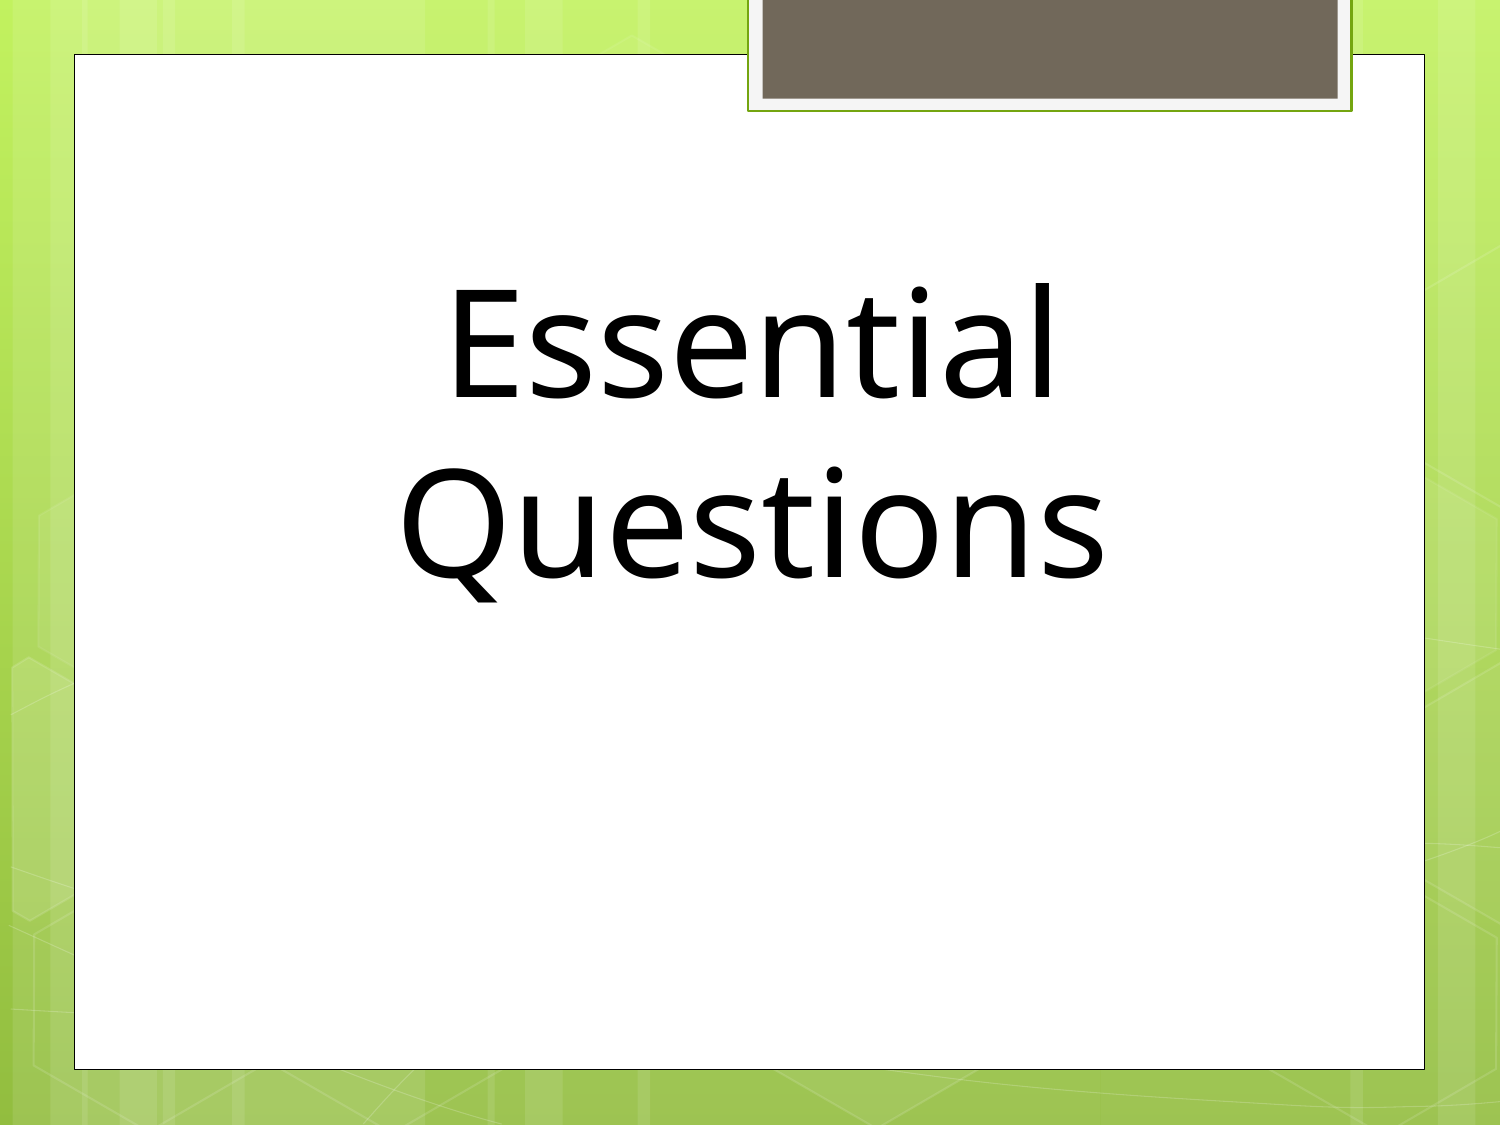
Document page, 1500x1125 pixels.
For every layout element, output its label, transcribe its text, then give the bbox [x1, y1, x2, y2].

text_box Essential Questions [264, 240, 1241, 615]
